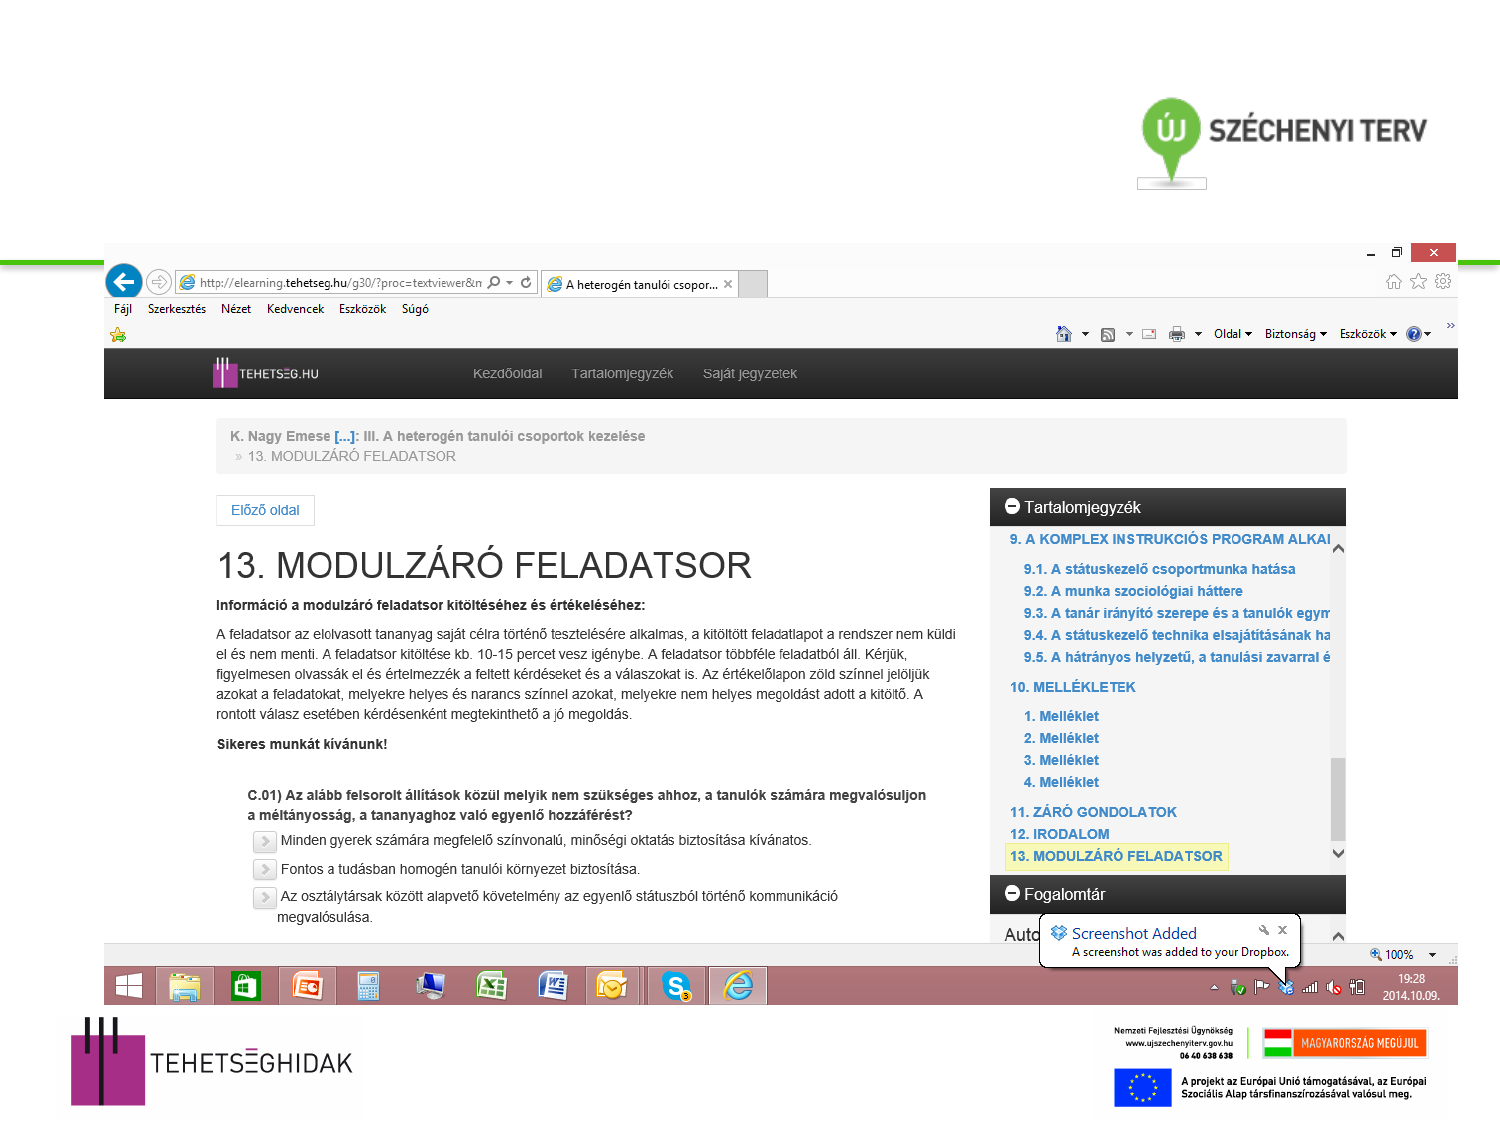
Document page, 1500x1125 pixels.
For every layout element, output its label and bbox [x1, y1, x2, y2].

picture [55, 1017, 365, 1119]
picture [103, 243, 1458, 1006]
picture [1093, 1009, 1449, 1120]
